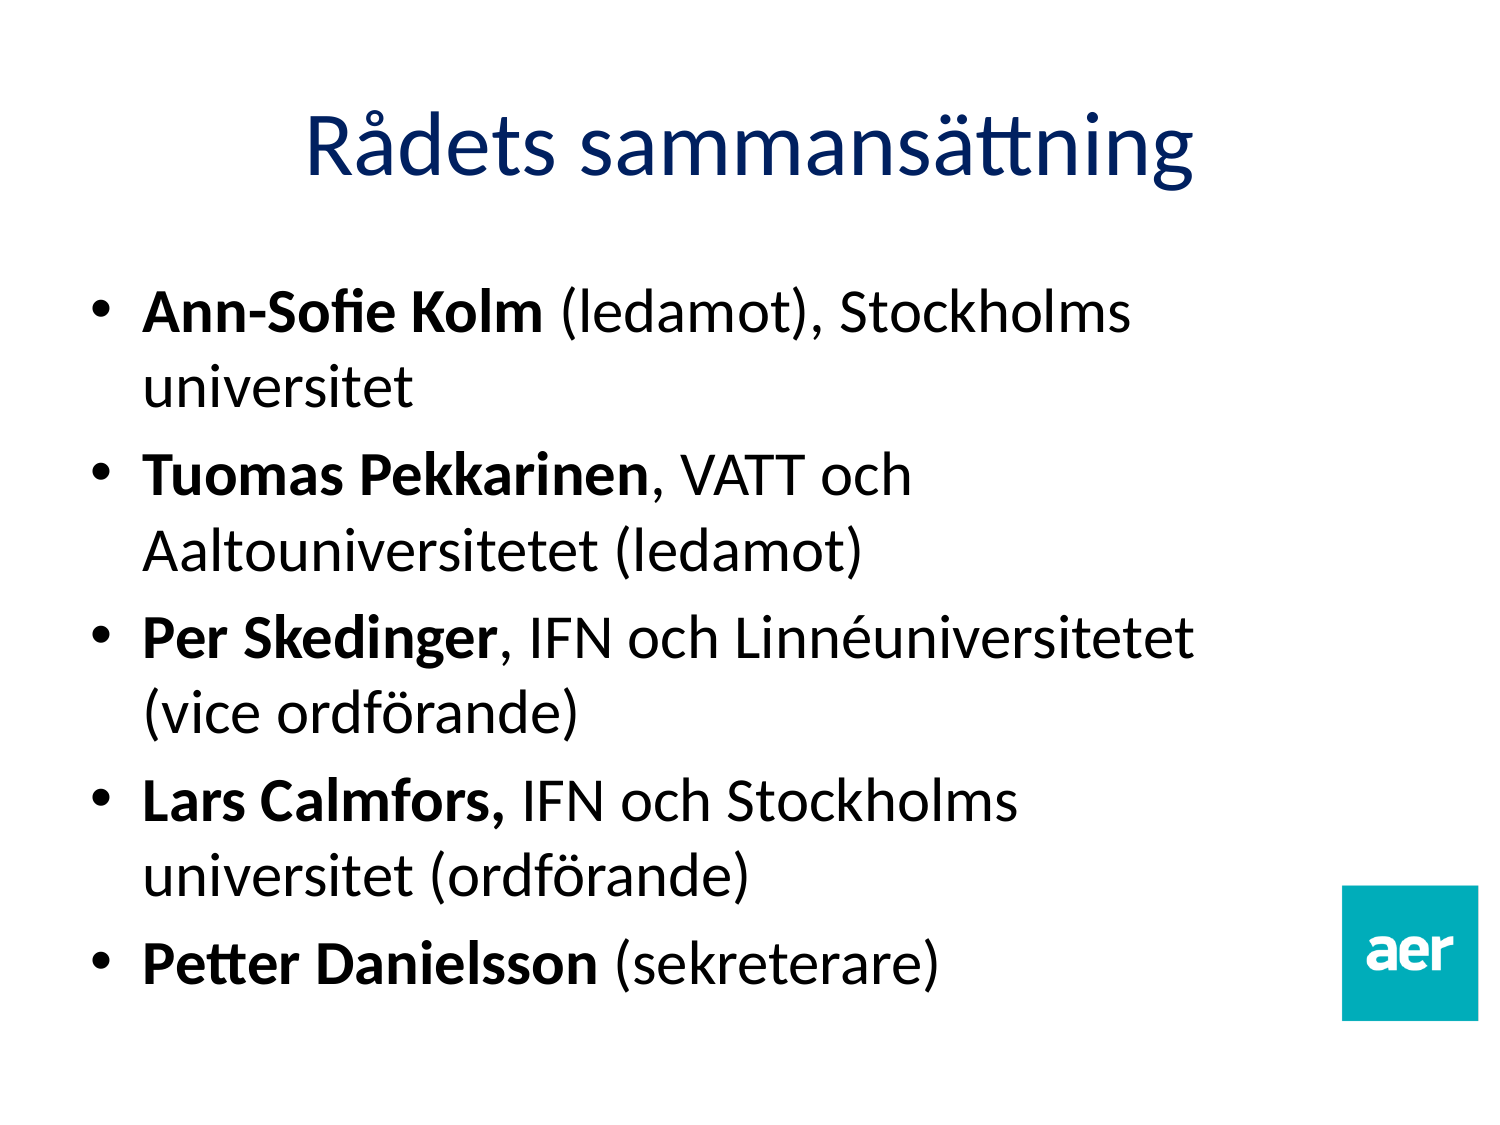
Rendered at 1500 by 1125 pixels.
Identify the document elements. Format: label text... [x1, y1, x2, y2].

title Rådets sammansättning [75, 45, 1425, 233]
list Ann-Sofie Kolm (ledamot), Stockholms universitet Tuomas Pekkarinen, VATT och Aaltouniversitetet (ledamot) Per Skedinger, IFN och Linnéuniversitetet (vice ordförande) Lars Calmfors, IFN och Stockholms universitet (ordförande) Petter Danielsson (sekreterare) [75, 262, 1257, 1005]
picture [1319, 869, 1500, 1125]
